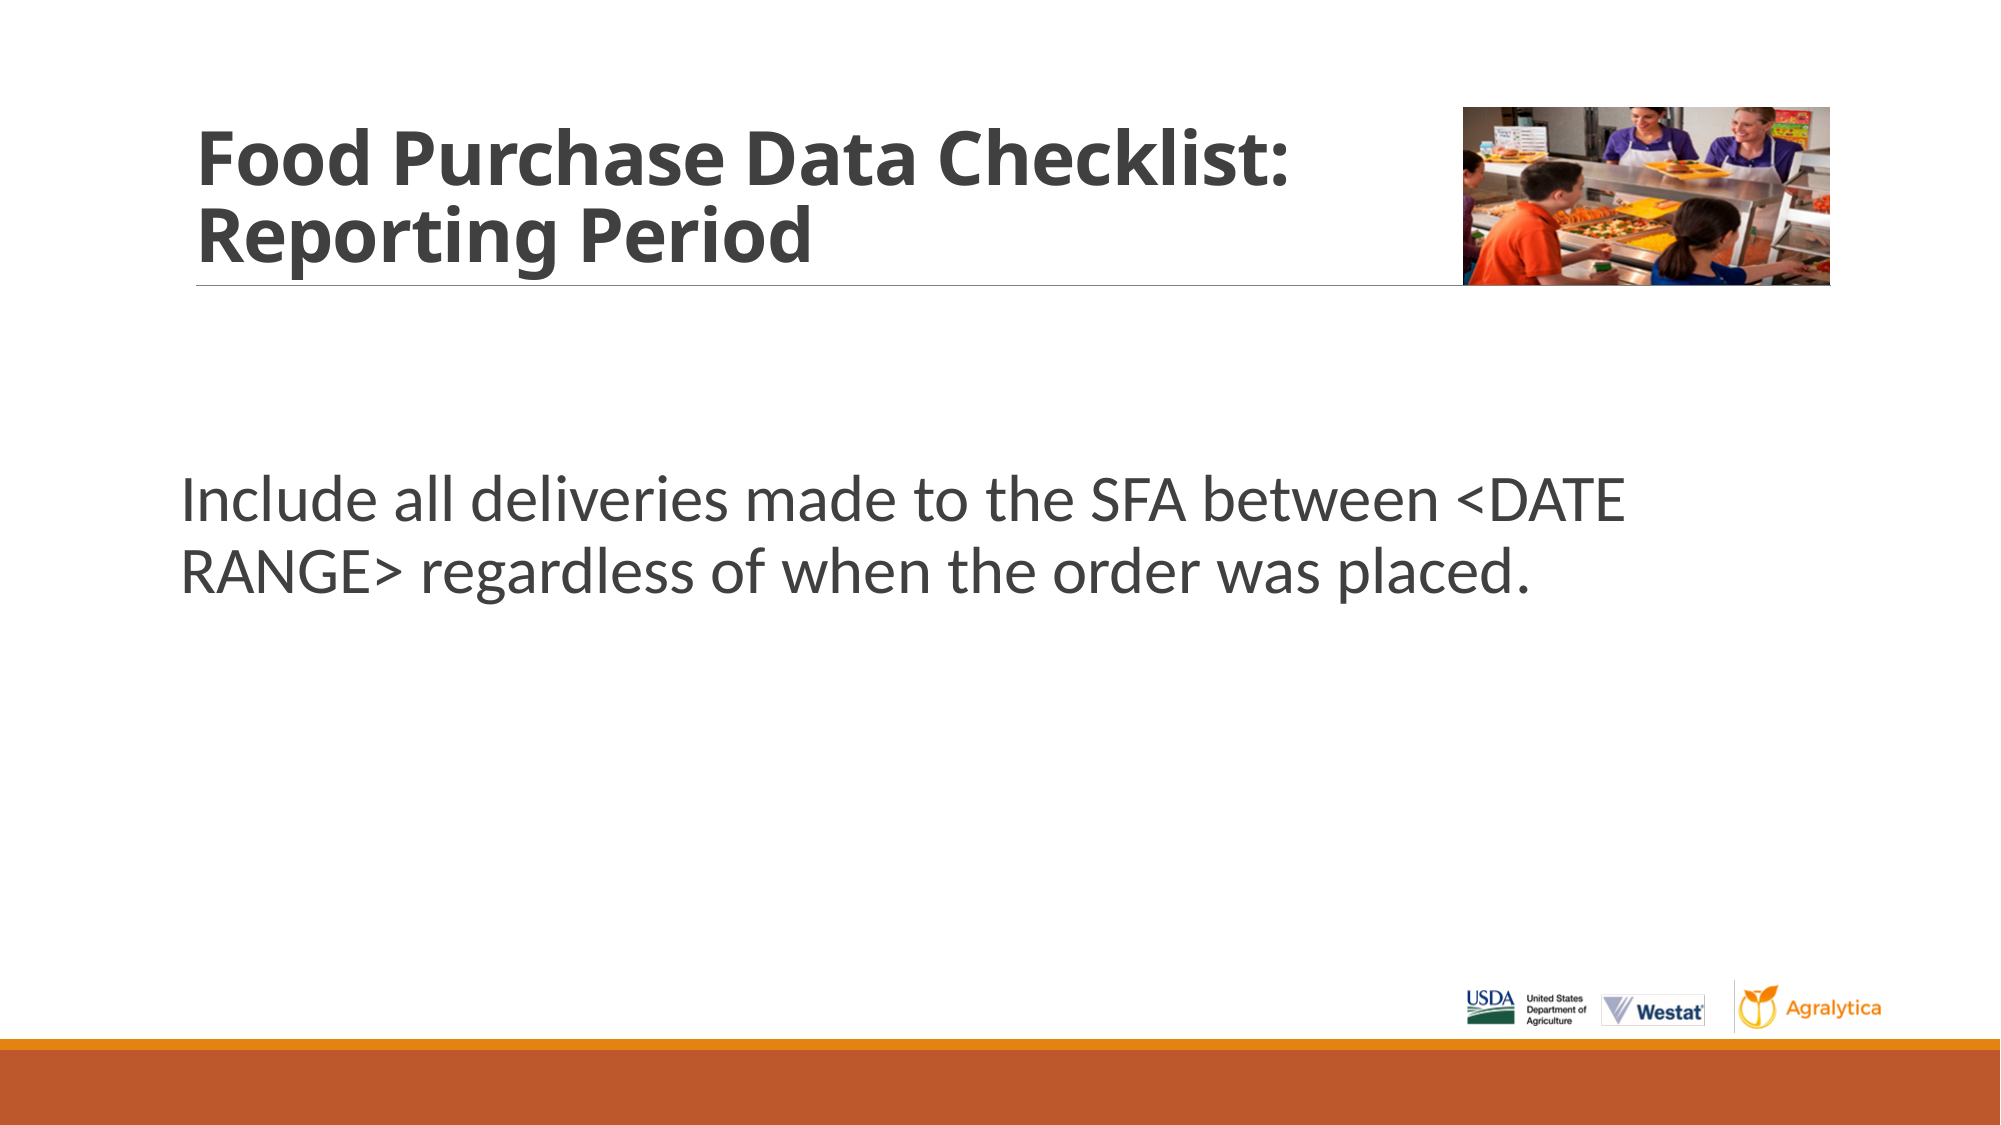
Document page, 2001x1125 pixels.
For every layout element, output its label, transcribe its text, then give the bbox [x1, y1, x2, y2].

picture [1463, 107, 1831, 286]
picture [1466, 980, 1887, 1034]
list Include all deliveries made to the SFA between <DATE RANGE> regardless of when the order was placed. [180, 302, 1830, 836]
title Food Purchase Data Checklist: Reporting Period [180, 108, 1461, 285]
